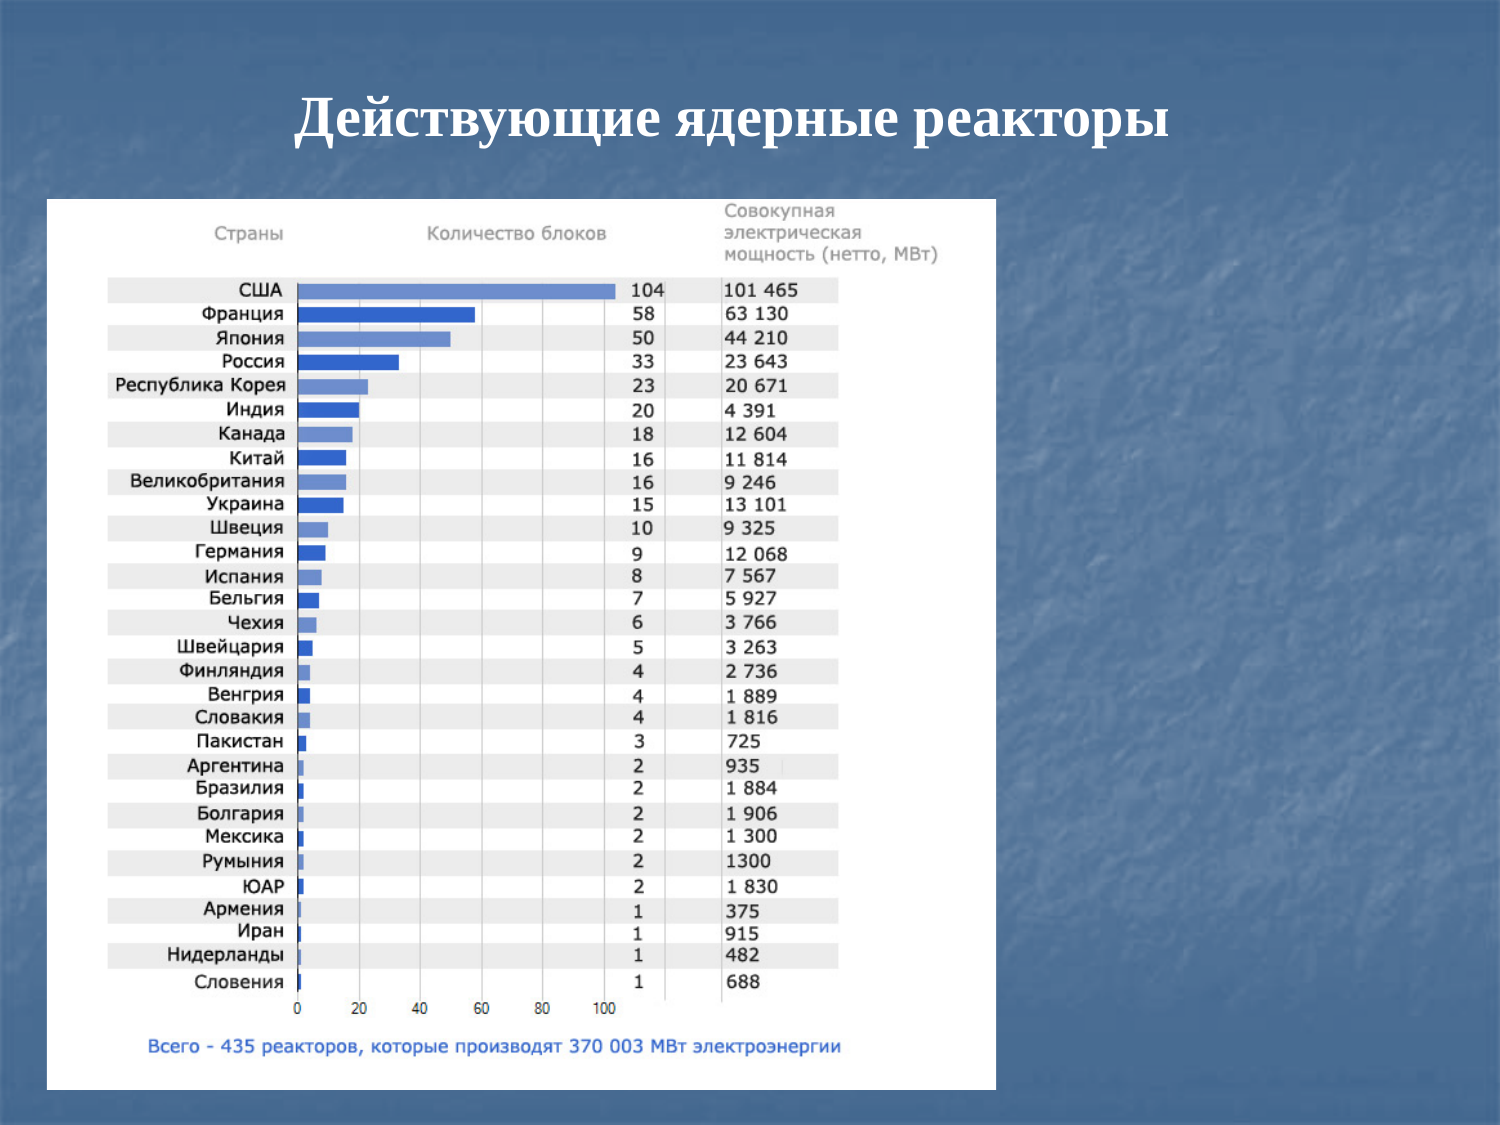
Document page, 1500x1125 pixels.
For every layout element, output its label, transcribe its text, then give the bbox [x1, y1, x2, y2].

text_box Действующие ядерные реакторы [164, 70, 1301, 156]
picture [46, 198, 997, 1091]
